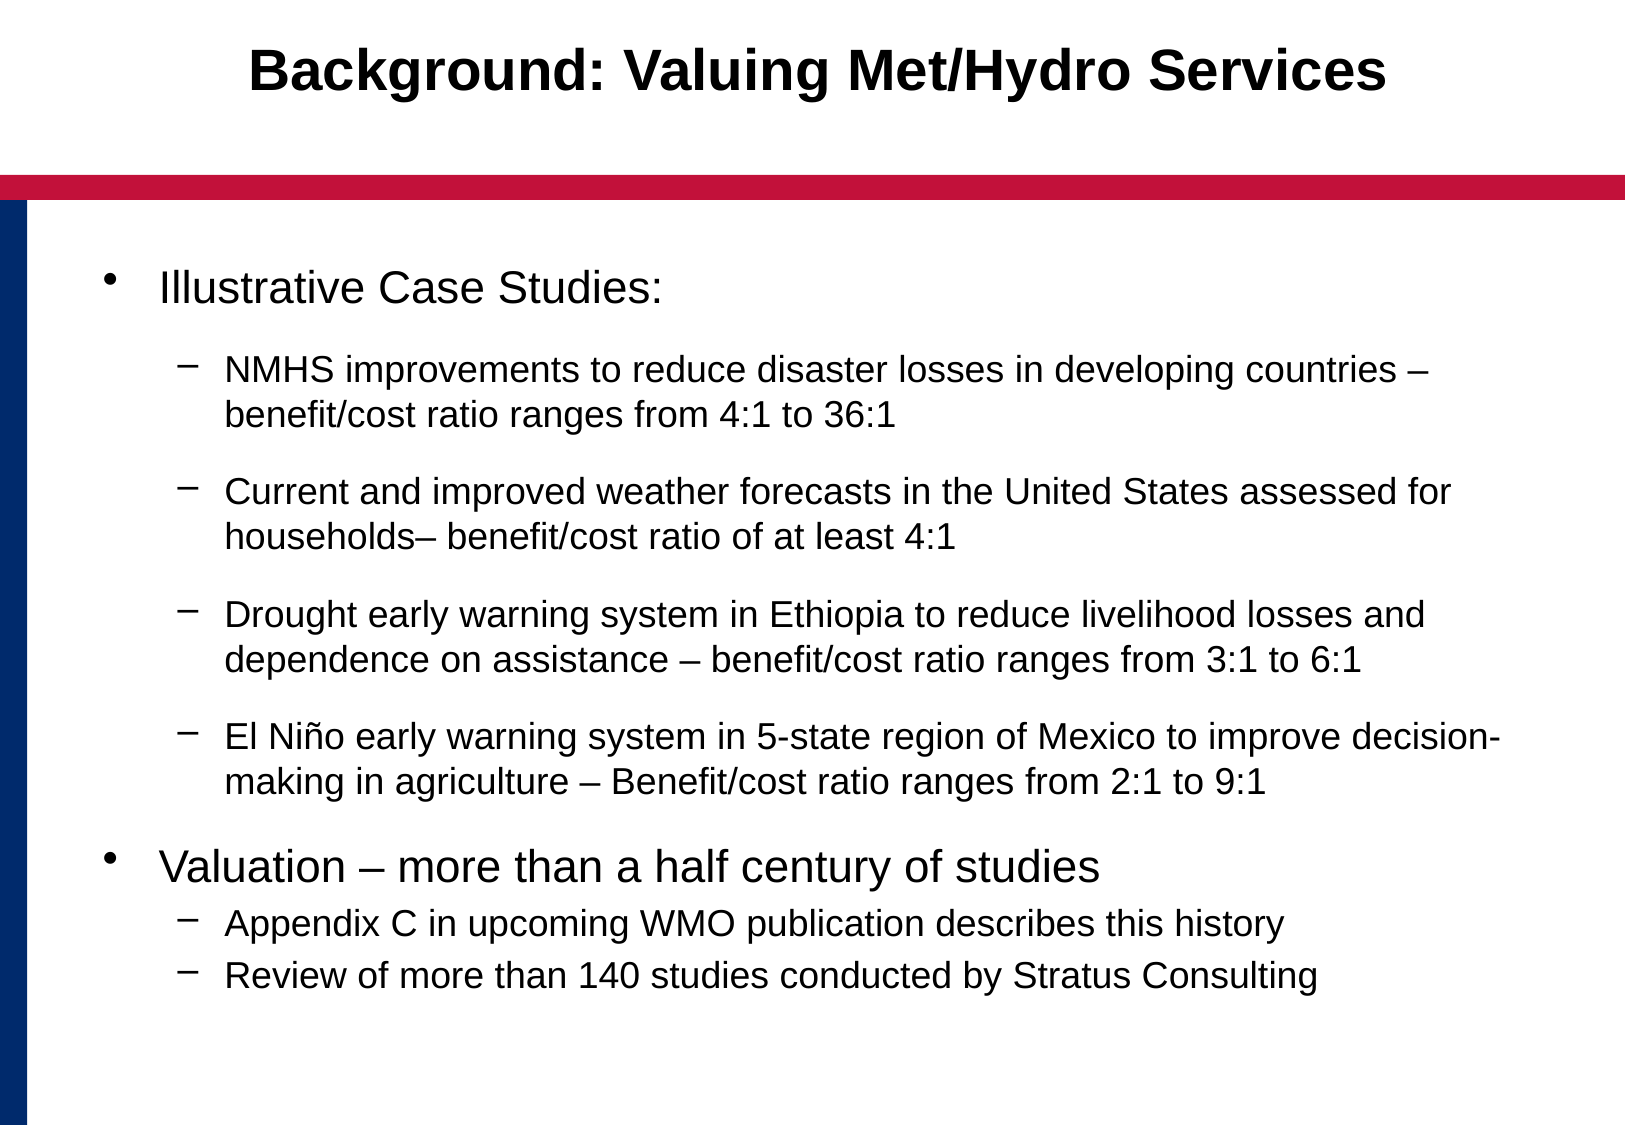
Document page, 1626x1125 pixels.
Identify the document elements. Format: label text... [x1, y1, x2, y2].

title Background: Valuing Met/Hydro Services [62, 24, 1576, 126]
list Illustrative Case Studies: NMHS improvements to reduce disaster losses in developing countries – benefit/cost ratio ranges from 4:1 to 36:1 Current and improved weather forecasts in the United States assessed for households– benefit/cost ratio of at least 4:1 Drought early warning system in Ethiopia to reduce livelihood losses and dependence on assistance – benefit/cost ratio ranges from 3:1 to 6:1 El Niño early warning system in 5-state region of Mexico to improve decision-making in agriculture – Benefit/cost ratio ranges from 2:1 to 9:1 Valuation – more than a half century of studies Appendix C in upcoming WMO publication describes this history Review of more than 140 studies conducted by Stratus Consulting [87, 249, 1563, 1001]
